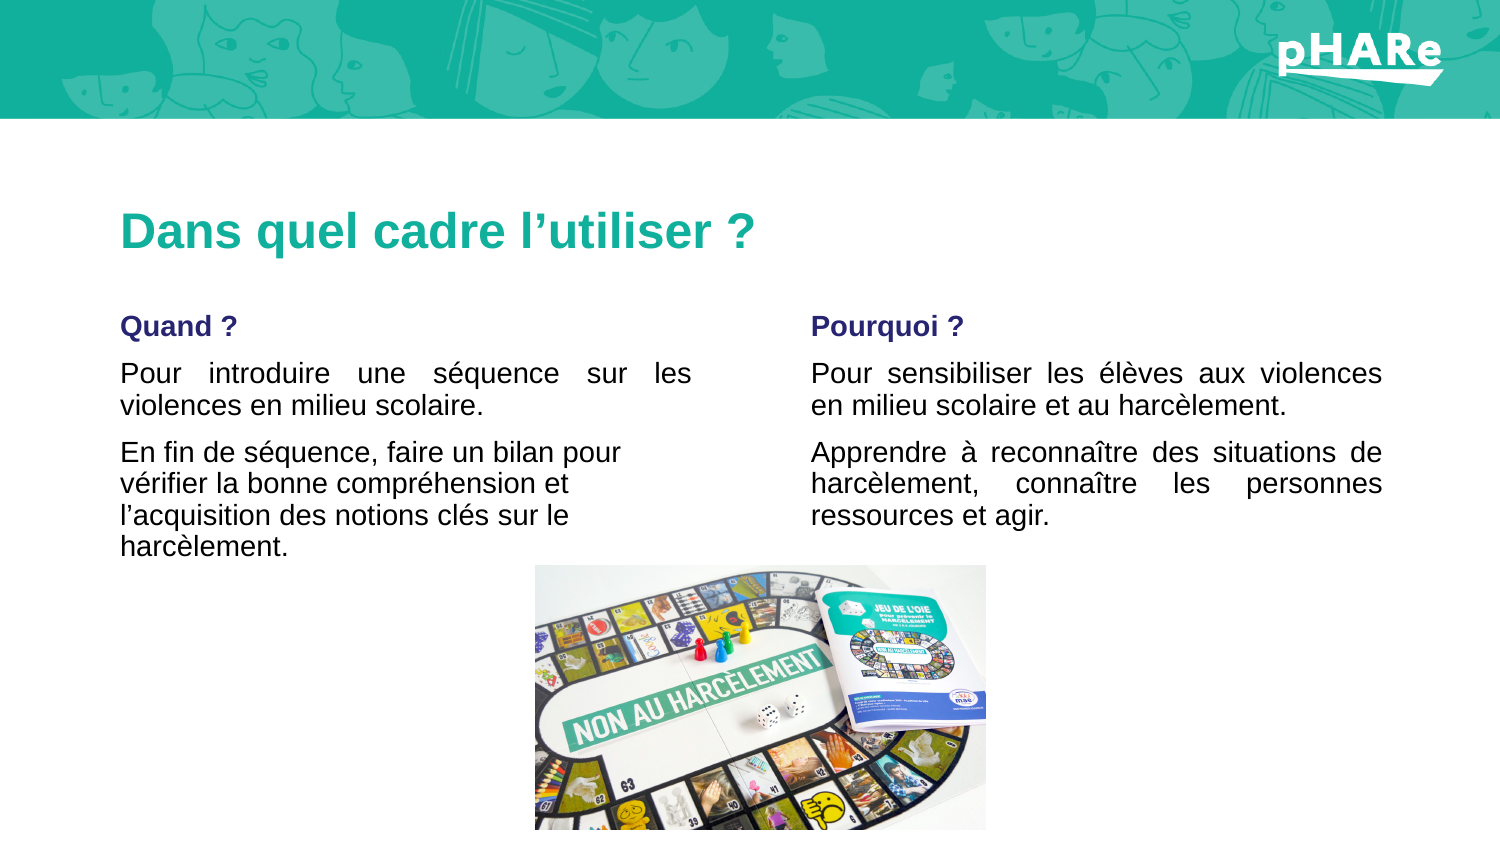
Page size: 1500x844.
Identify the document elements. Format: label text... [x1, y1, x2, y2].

text_box Dans quel cadre l’utiliser ? [105, 173, 1488, 292]
picture [535, 565, 986, 830]
picture [0, 0, 1500, 119]
text_box Quand ? Pour introduire une séquence sur les violences en milieu scolaire. En fin de séquence, faire un bilan pour vérifier la bonne compréhension et l’acquisition des notions clés sur le harcèlement. Pourquoi ? Pour sensibiliser les élèves aux violences en milieu scolaire et au harcèlement. Apprendre à reconnaître des situations de harcèlement, connaître les personnes ressources et agir. [105, 304, 1399, 644]
